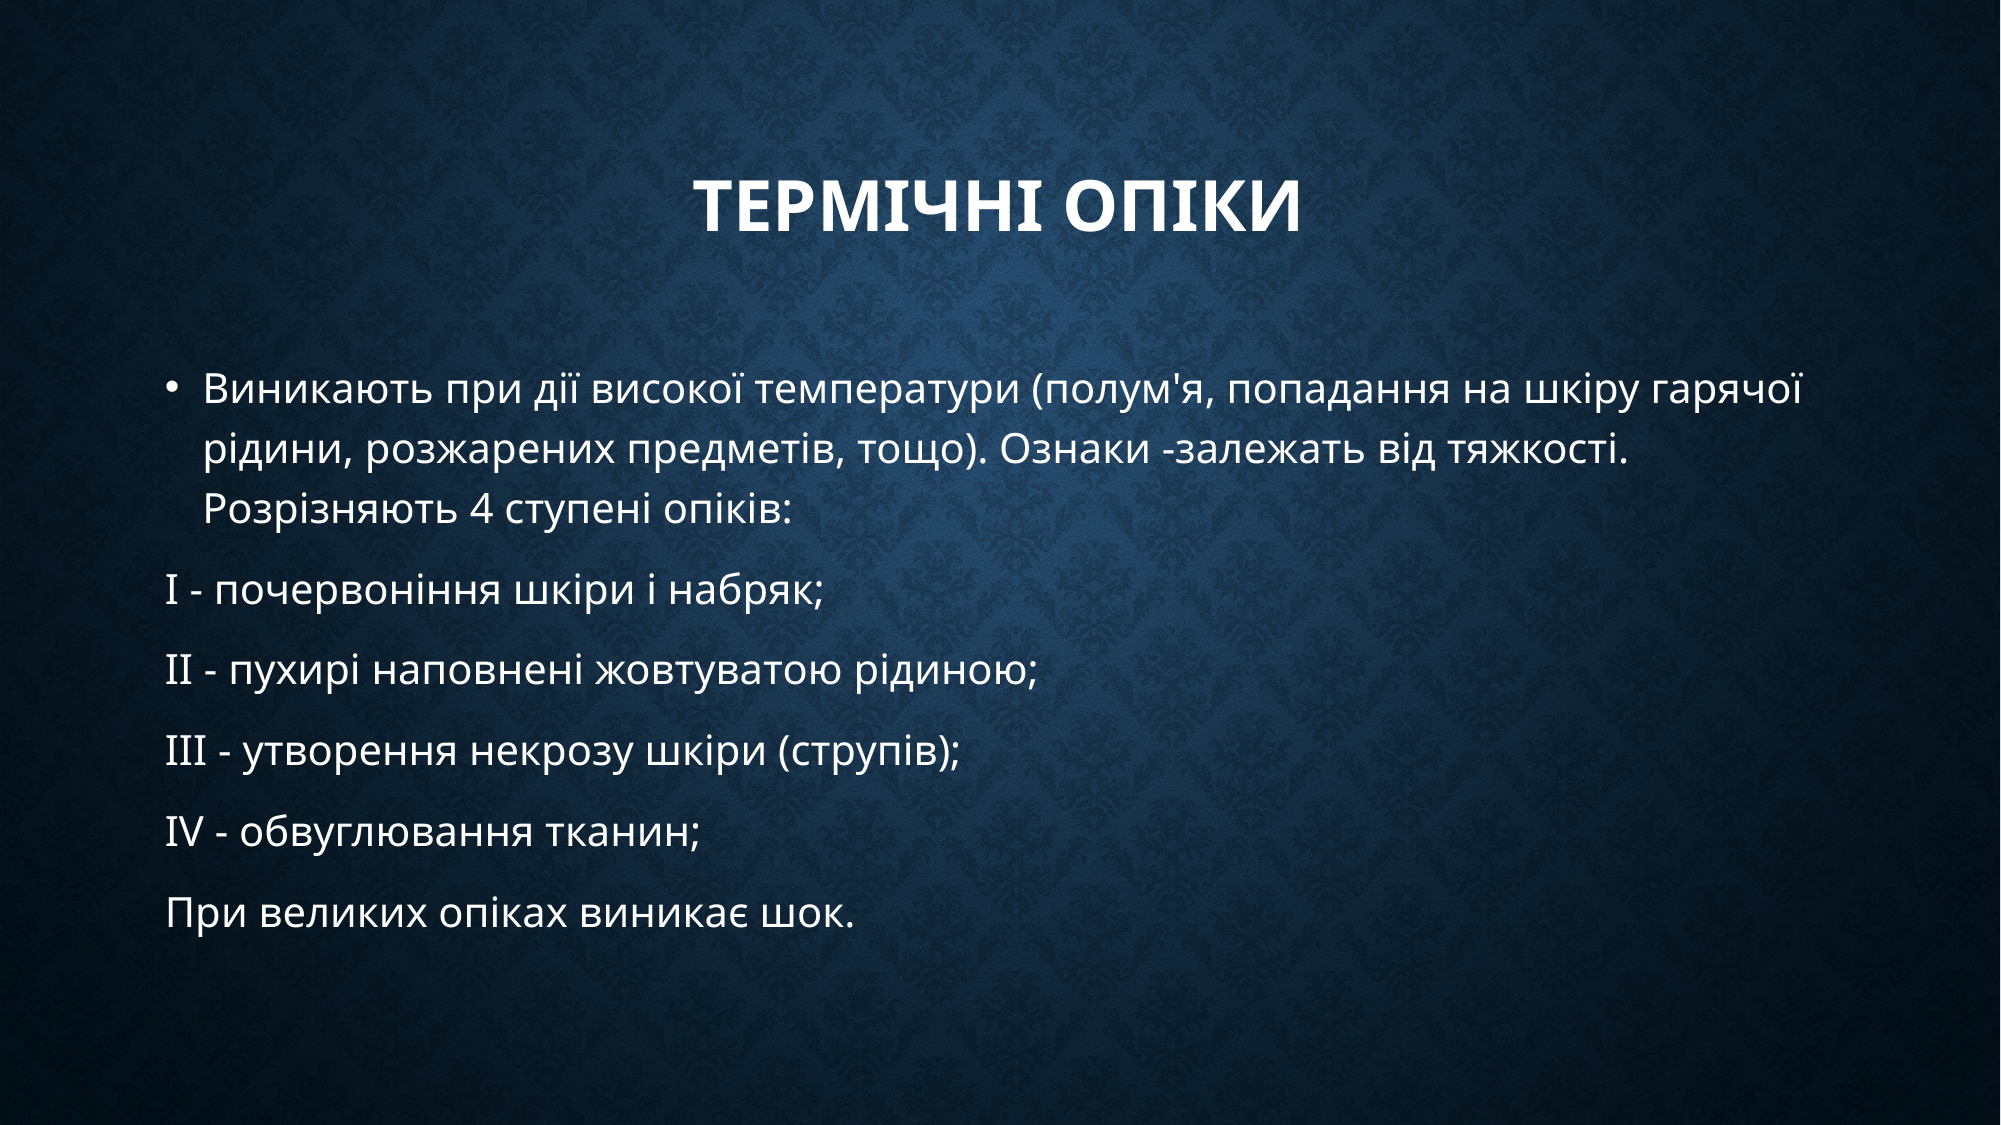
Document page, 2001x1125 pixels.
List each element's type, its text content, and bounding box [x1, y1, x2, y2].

list Виникають при дії високої температури (полум'я, попадання на шкіру гарячої рідини, розжарених предметів, тощо). Ознаки -залежать від тяжкості. Розрізняють 4 ступені опіків: І - почервоніння шкіри і набряк; II - пухирі наповнені жовтуватою рідиною; III - утворення некрозу шкіри (струпів); IV - обвуглювання тканин; При великих опіках виникає шок. [149, 343, 1849, 950]
title Термічні опіки [149, 99, 1849, 318]
